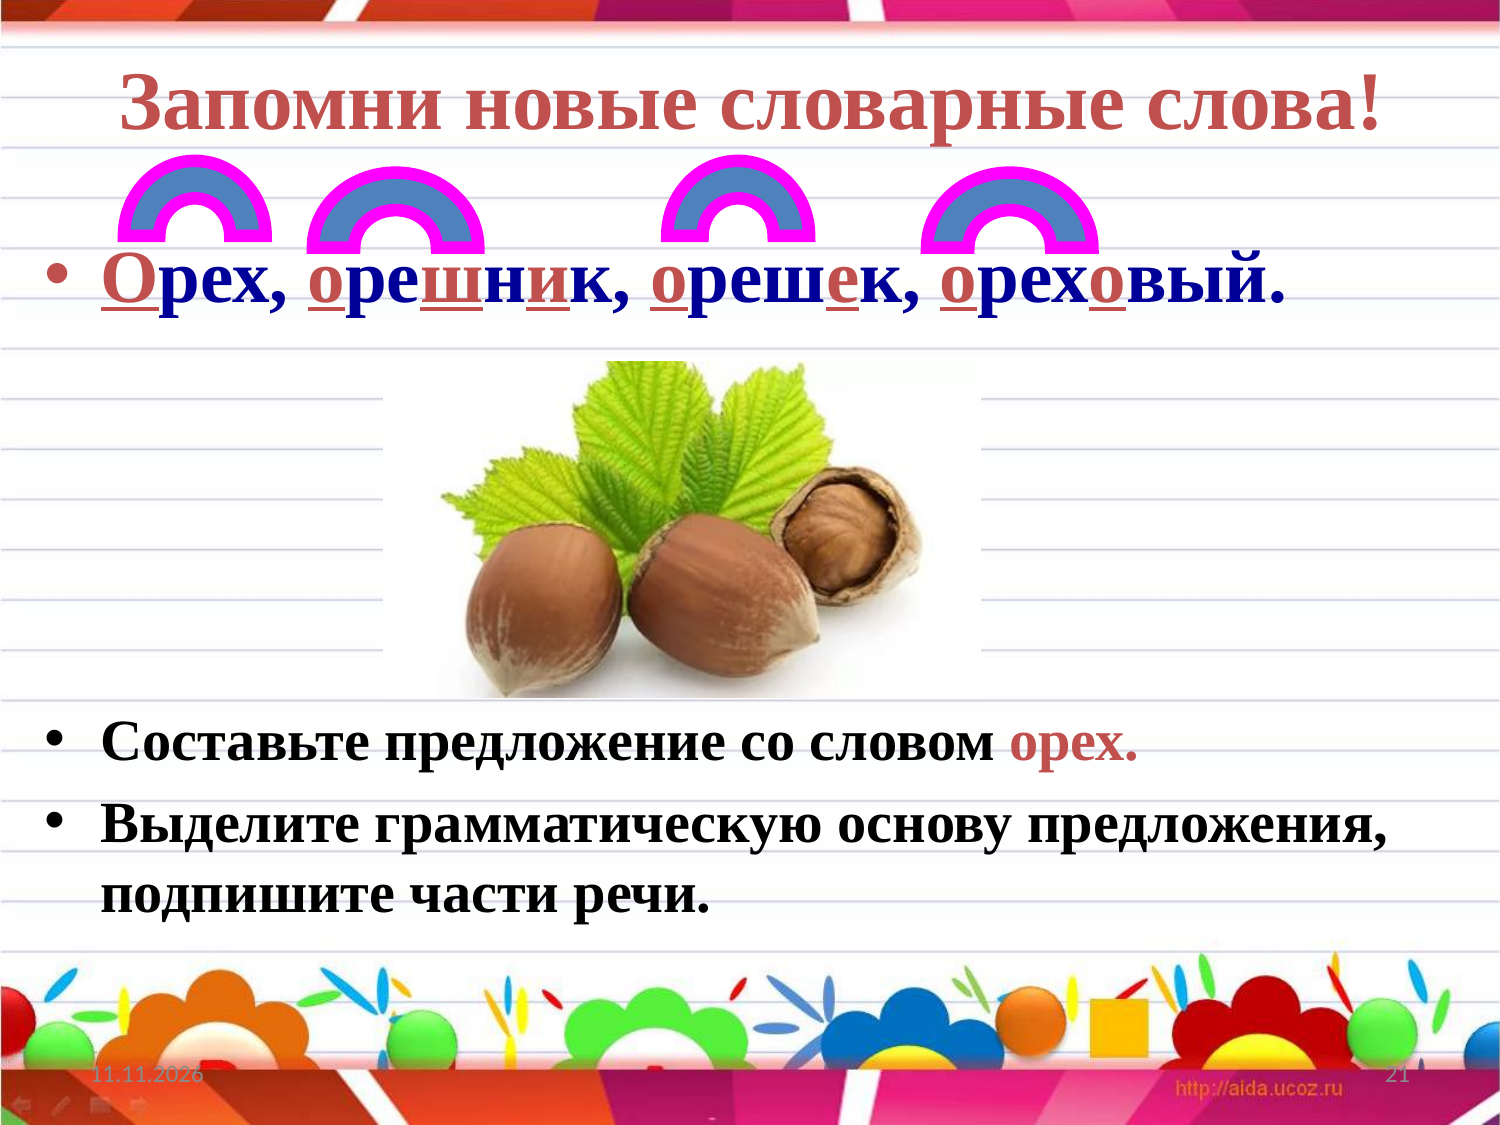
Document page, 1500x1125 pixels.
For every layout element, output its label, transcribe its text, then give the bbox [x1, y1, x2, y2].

text_box [667, 160, 810, 236]
text_box 21 [1074, 1042, 1425, 1103]
picture [0, 0, 1500, 1125]
text_box [312, 172, 479, 248]
text_box [927, 172, 1093, 248]
list Орех, орешник, орешек, ореховый. Составьте предложение со словом орех. Выделите грамматическую основу предложения, подпишите части речи. [29, 219, 1471, 1006]
text_box 02.01.2017 [75, 1042, 425, 1103]
text_box [123, 160, 266, 236]
title Запомни новые словарные слова! [76, 42, 1428, 150]
